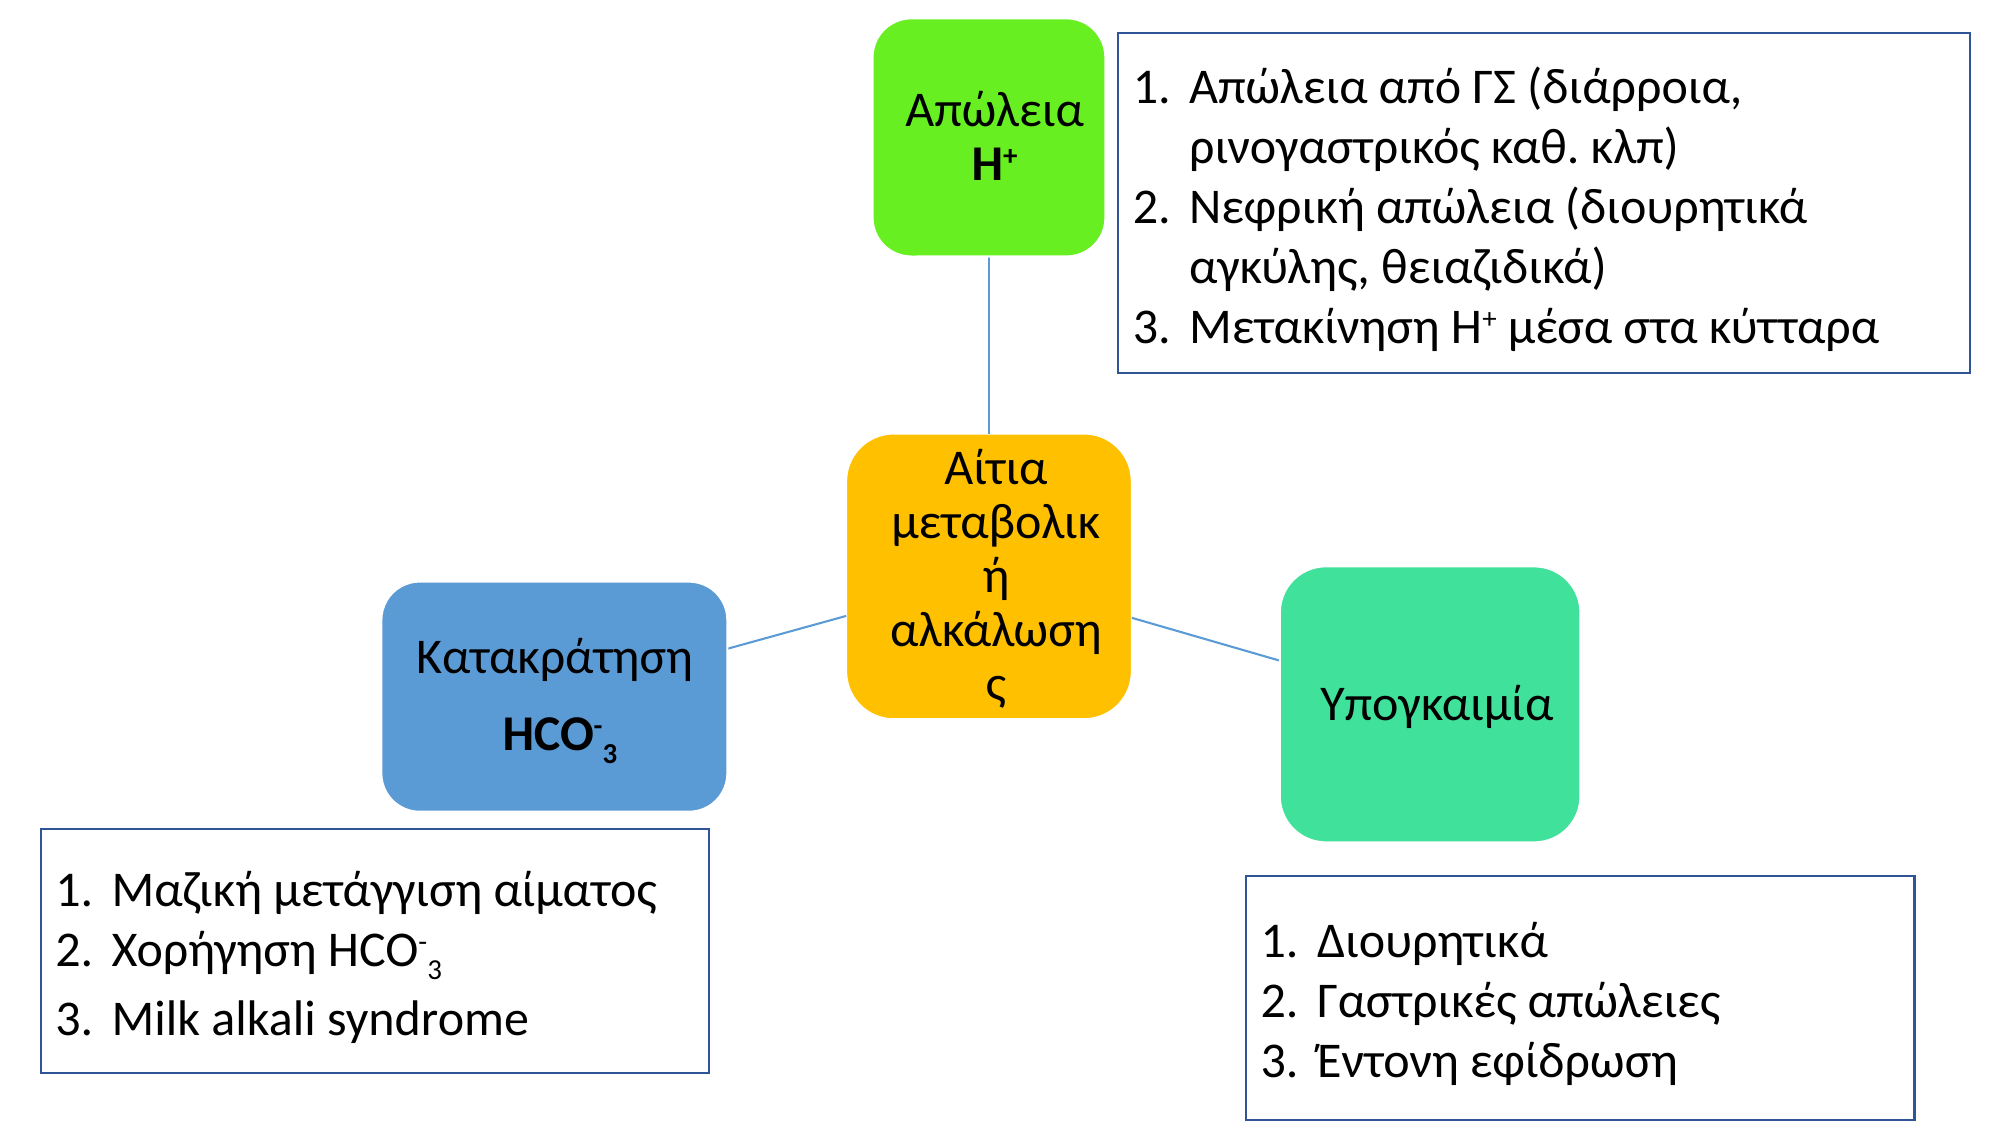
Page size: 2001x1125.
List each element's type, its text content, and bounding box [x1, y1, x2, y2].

text_box Διουρητικά Γαστρικές απώλειες Έντονη εφίδρωση [1245, 875, 1916, 1121]
text_box Μαζική μετάγγιση αίματος Χορήγηση HCO-3 Milk alkali syndrome [40, 828, 710, 1074]
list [145, 0, 1811, 953]
text_box Απώλεια από ΓΣ (διάρροια, ρινογαστρικός καθ. κλπ) Νεφρική απώλεια (διουρητικά αγκύλης, θειαζιδικά) Μετακίνηση Η+ μέσα στα κύτταρα [1811, 32, 1971, 374]
